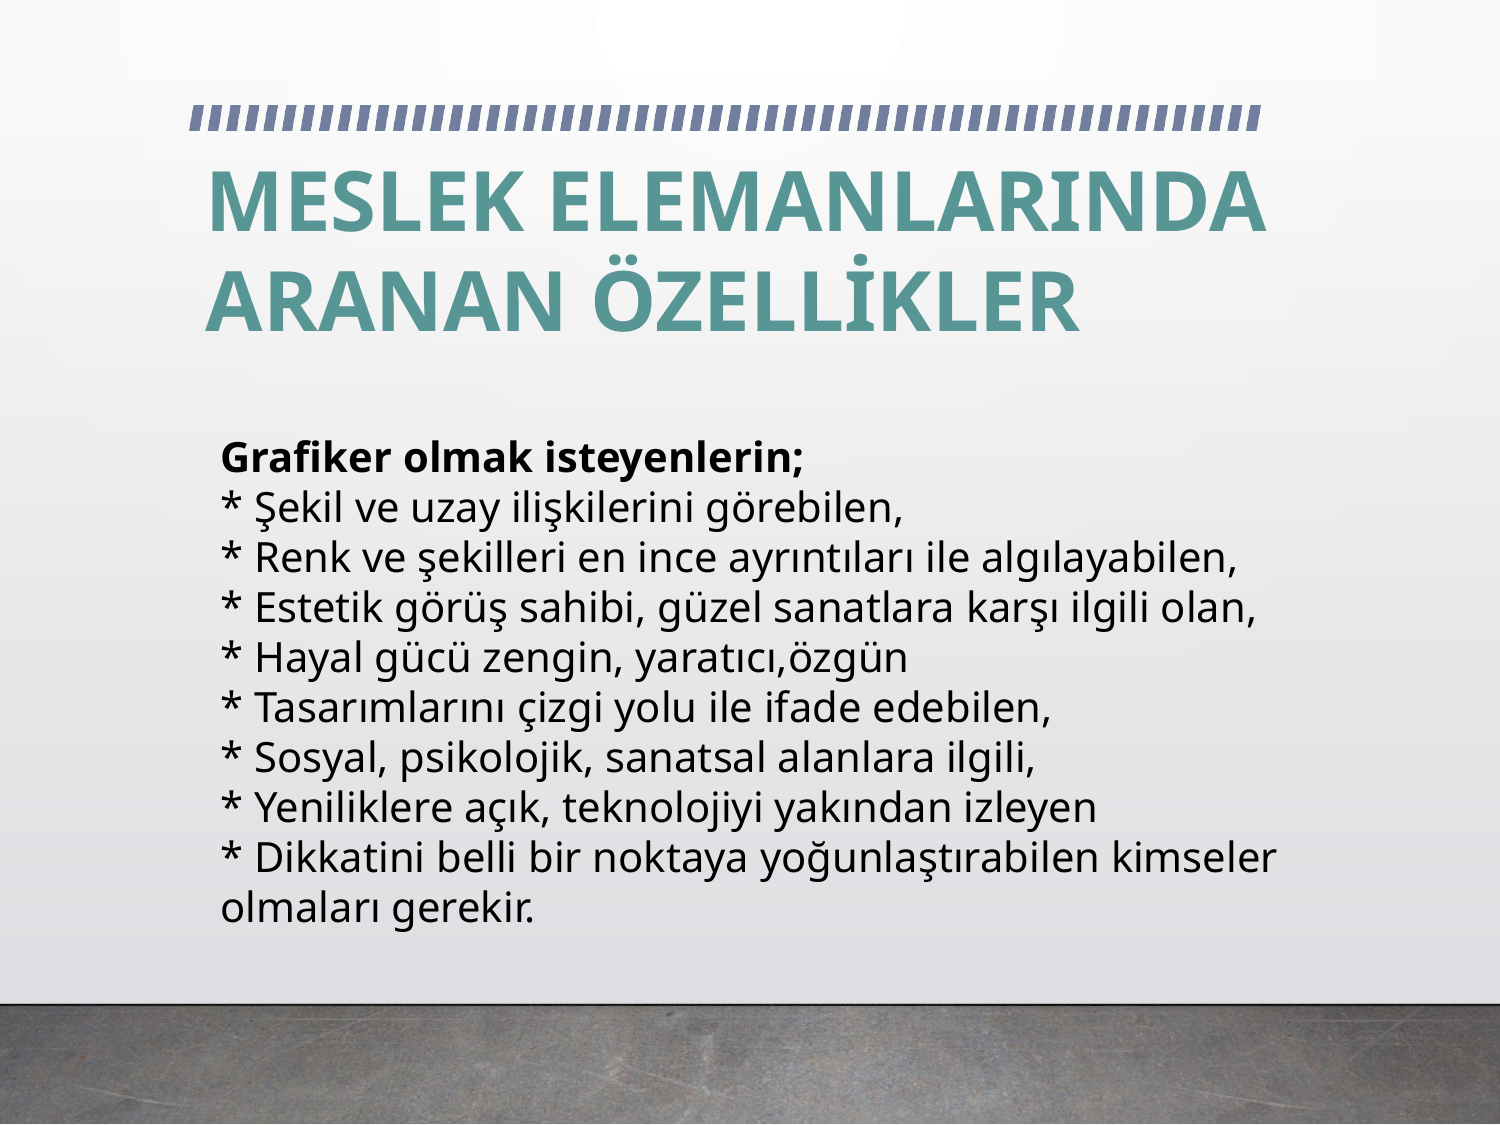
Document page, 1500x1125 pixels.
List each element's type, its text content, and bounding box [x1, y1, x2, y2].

picture [0, 1004, 1500, 1124]
text_box Grafiker olmak isteyenlerin; * Şekil ve uzay ilişkilerini görebilen, * Renk ve şekilleri en ince ayrıntıları ile algılayabilen, * Estetik görüş sahibi, güzel sanatlara karşı ilgili olan, * Hayal gücü zengin, yaratıcı,özgün * Tasarımlarını çizgi yolu ile ifade edebilen, * Sosyal, psikolojik, sanatsal alanlara ilgili, * Yeniliklere açık, teknolojiyi yakından izleyen * Dikkatini belli bir noktaya yoğunlaştırabilen kimseler olmaları gerekir. [205, 373, 1399, 939]
text_box MESLEK ELEMANLARINDA ARANAN ÖZELLİKLER [205, 42, 1354, 348]
